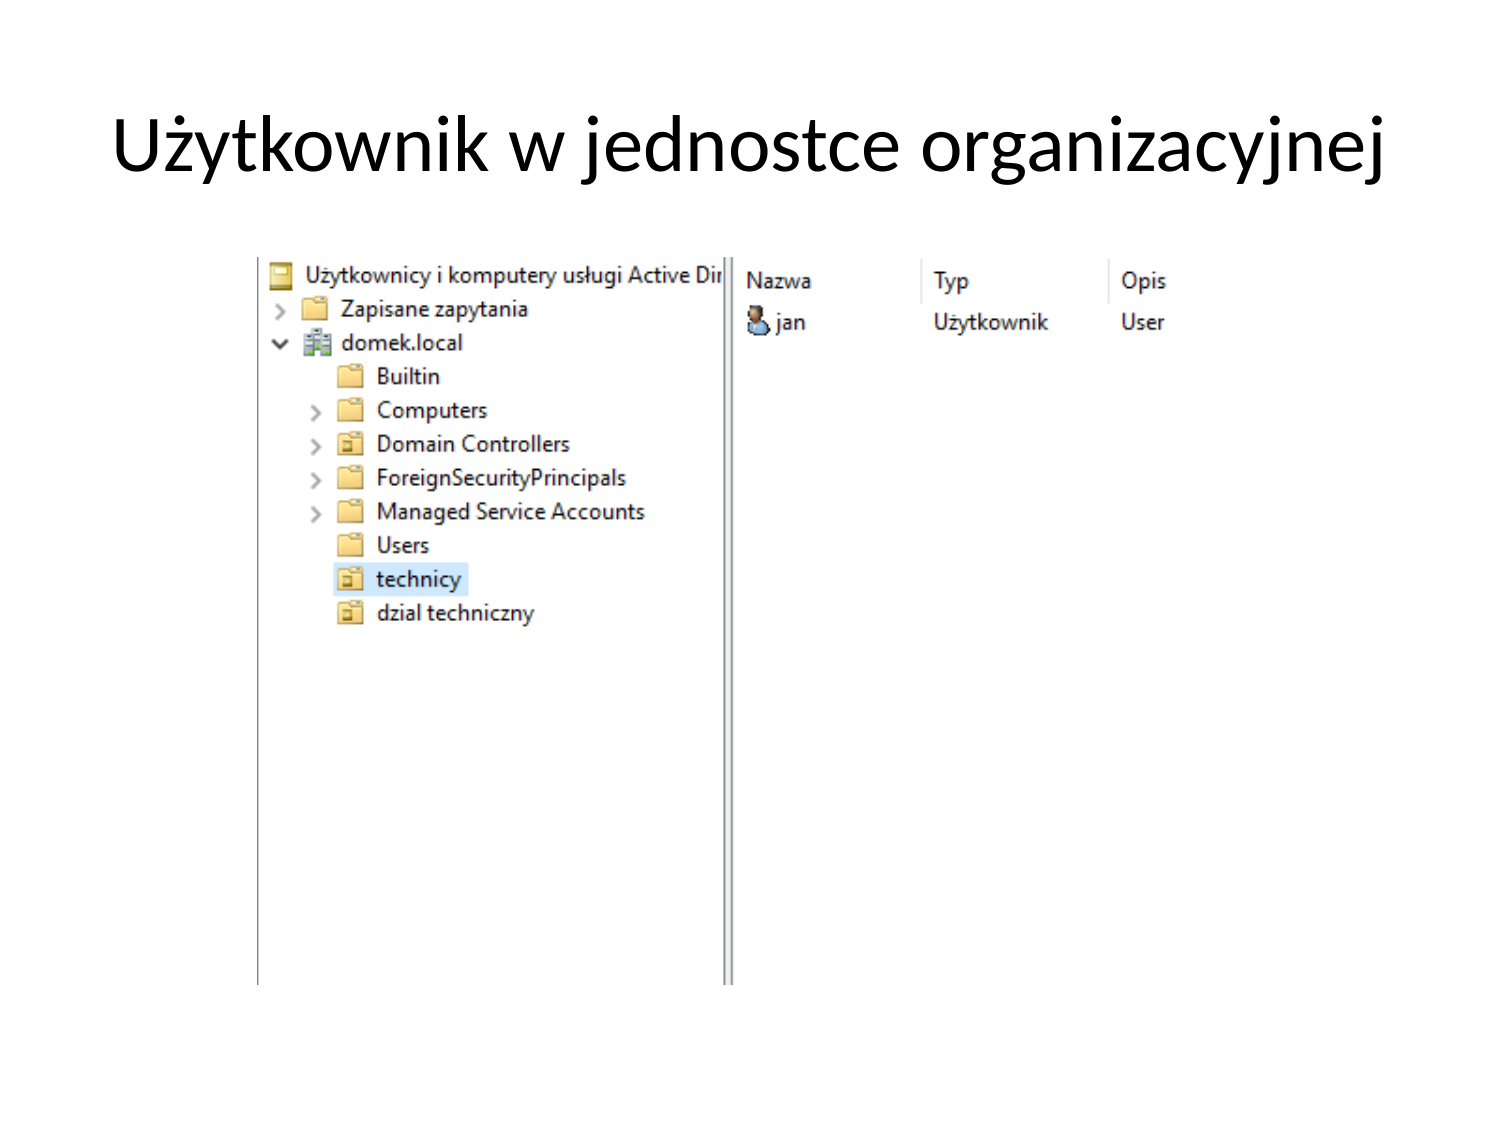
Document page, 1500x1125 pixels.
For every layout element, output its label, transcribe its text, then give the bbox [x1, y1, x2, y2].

picture [257, 257, 1202, 985]
title Użytkownik w jednostce organizacyjnej [75, 45, 1425, 233]
